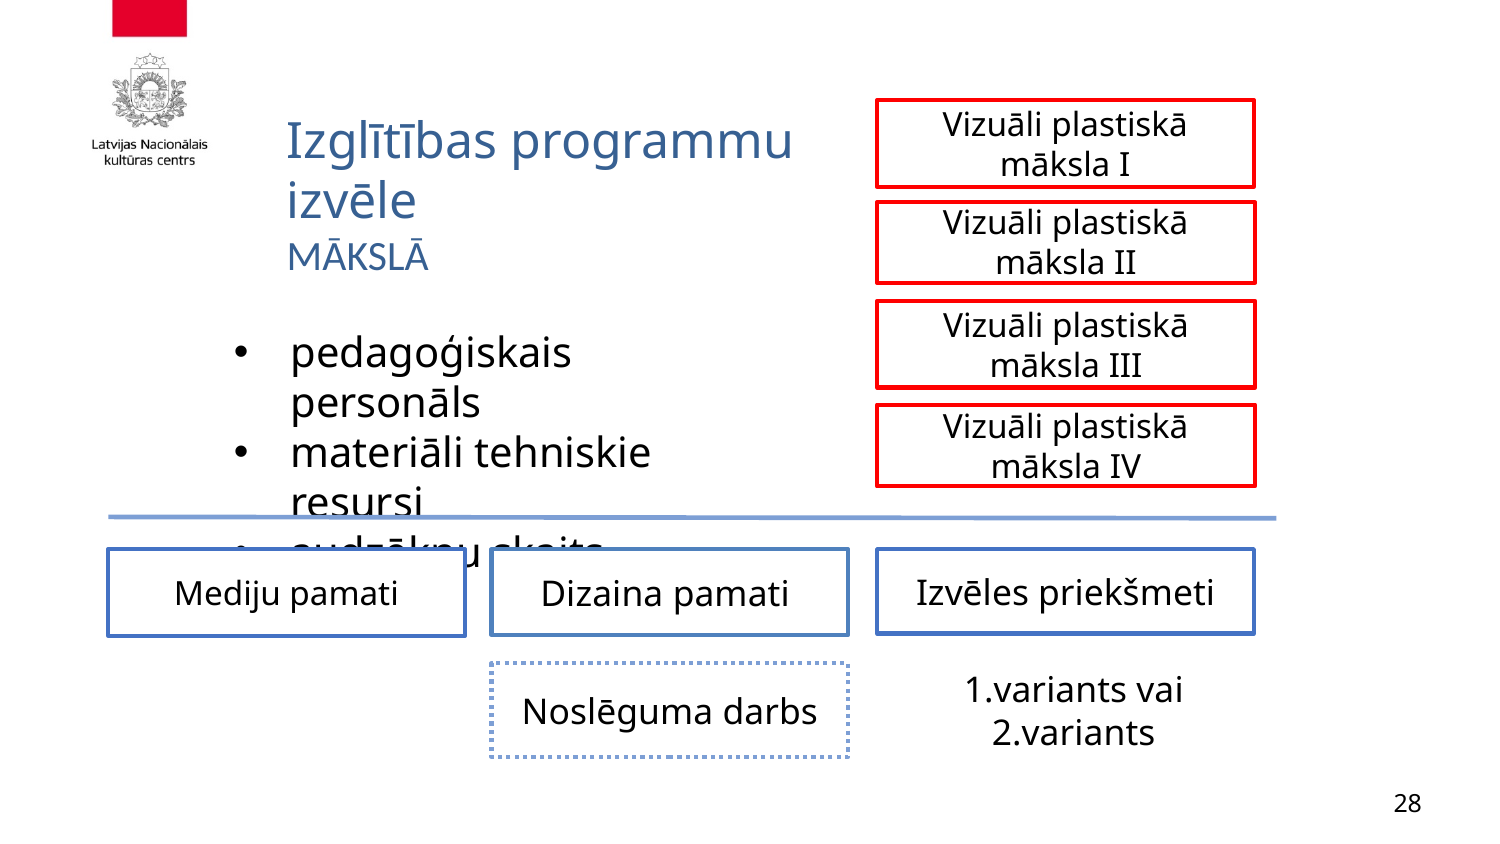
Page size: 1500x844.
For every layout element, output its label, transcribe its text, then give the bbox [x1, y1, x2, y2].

text_box Izglītības programmu izvēle MĀKSLĀ [271, 100, 862, 219]
text_box Vizuāli plastiskā māksla II [875, 200, 1257, 285]
text_box Noslēguma darbs [489, 661, 850, 759]
slide_number 28 [1087, 782, 1438, 827]
text_box Mediju pamati [106, 547, 467, 638]
text_box Vizuāli plastiskā māksla I [875, 98, 1256, 189]
text_box Izvēles priekšmeti [875, 547, 1256, 636]
text_box Dizaina pamati [489, 547, 850, 637]
text_box Vizuāli plastiskā māksla IV [875, 403, 1257, 488]
text_box Vizuāli plastiskā māksla III [875, 299, 1257, 390]
text_box 1.variants vai 2.variants [883, 661, 1264, 759]
picture [48, 0, 252, 226]
subtitle pedagoģiskais personāls materiāli tehniskie resursi audzēkņu skaits [218, 318, 765, 492]
